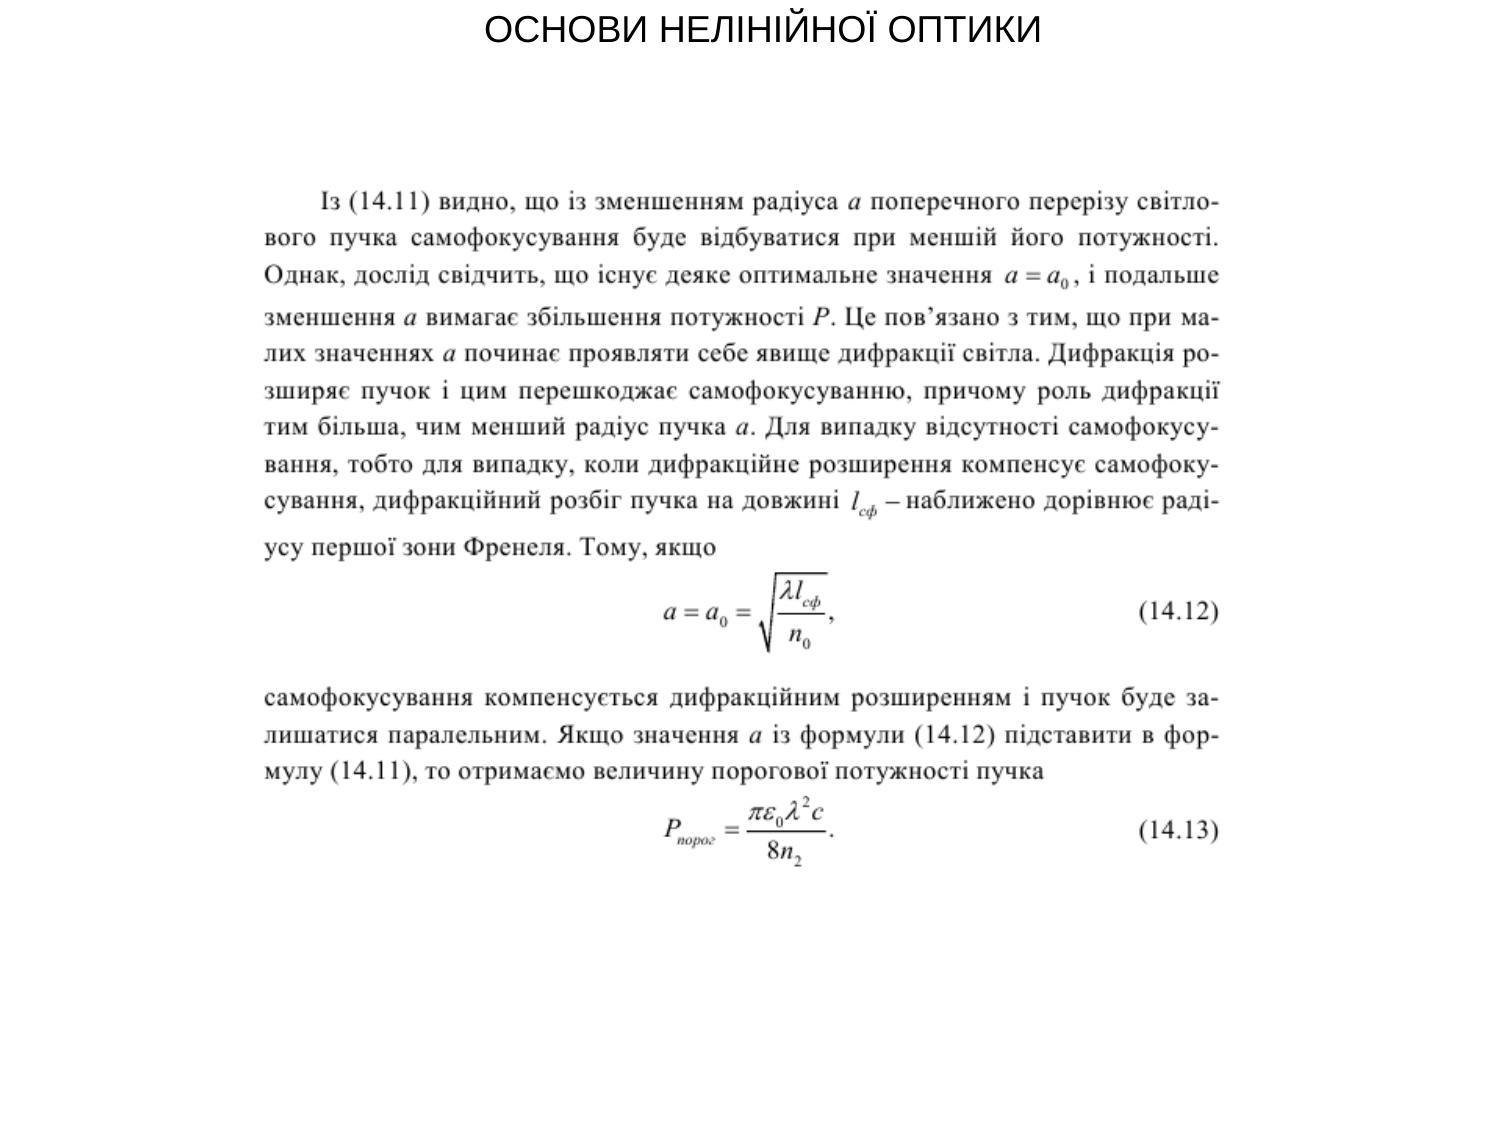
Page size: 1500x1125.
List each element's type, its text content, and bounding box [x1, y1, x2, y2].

title ОСНОВИ НЕЛІНІЙНОЇ ОПТИКИ [88, 0, 1439, 55]
picture [248, 172, 1260, 873]
